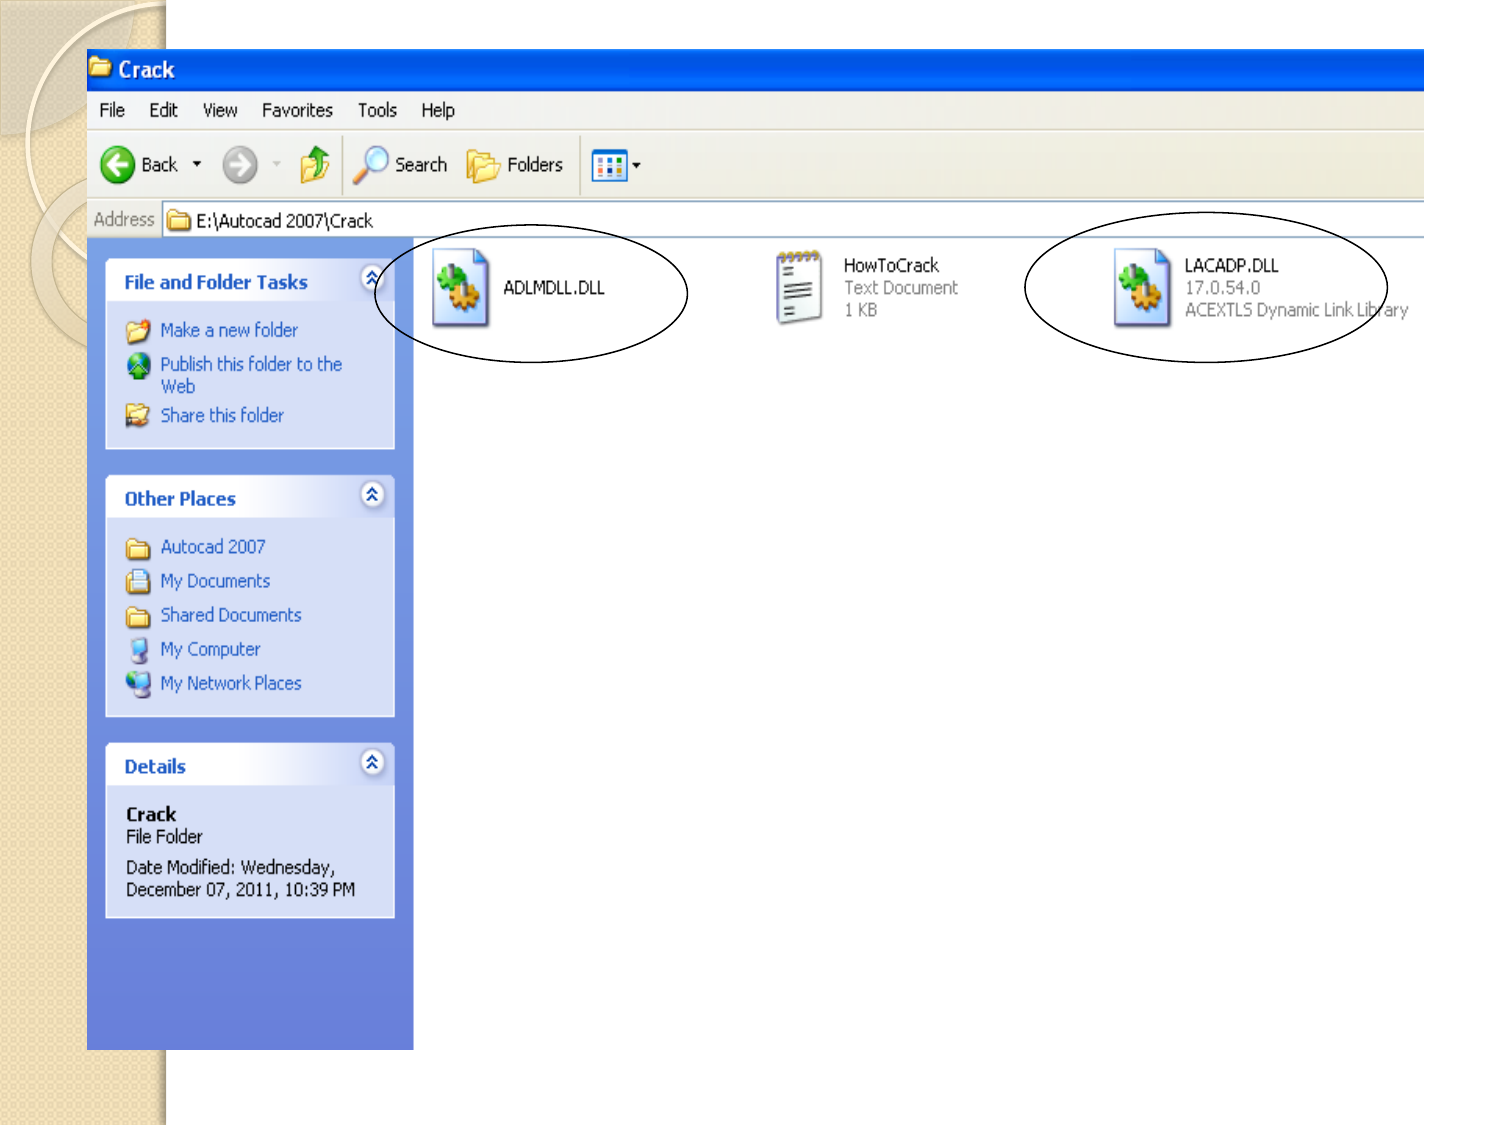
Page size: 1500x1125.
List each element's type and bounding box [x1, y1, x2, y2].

picture [87, 49, 1424, 1051]
